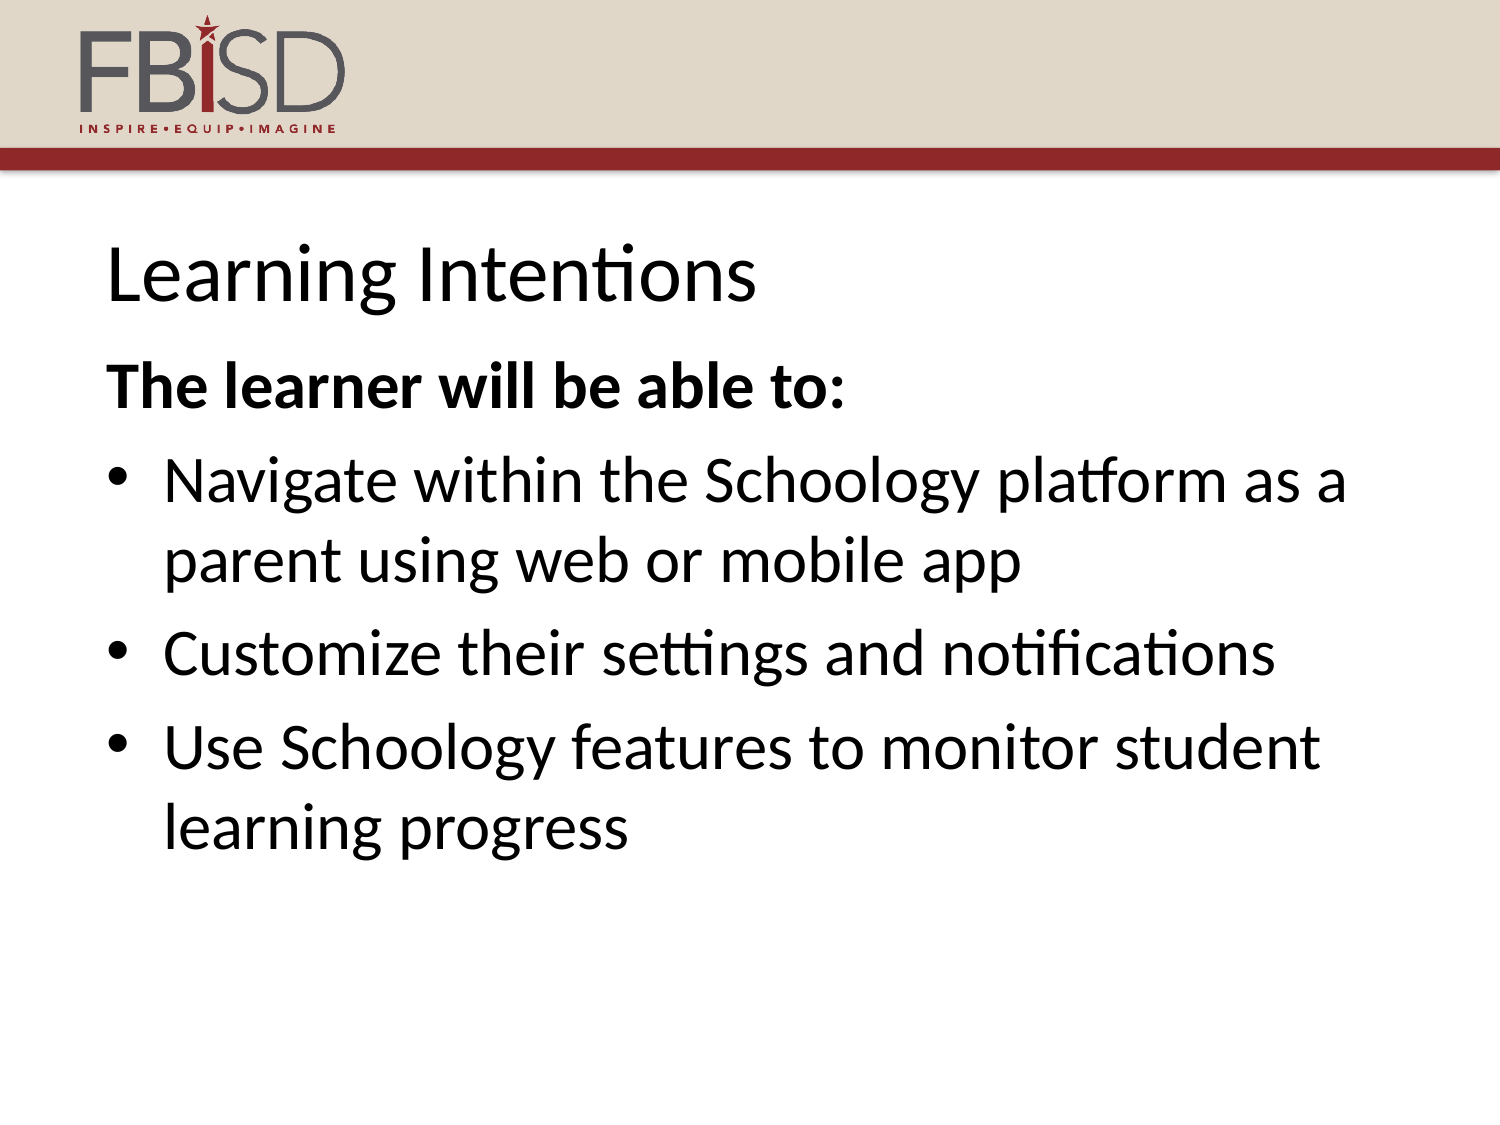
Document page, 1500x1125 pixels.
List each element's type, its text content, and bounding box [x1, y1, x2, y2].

title Learning Intentions [91, 174, 1475, 363]
list The learner will be able to: Navigate within the Schoology platform as a parent using web or mobile app Customize their settings and notifications Use Schoology features to monitor student learning progress [91, 363, 1475, 1060]
picture [80, 15, 345, 133]
